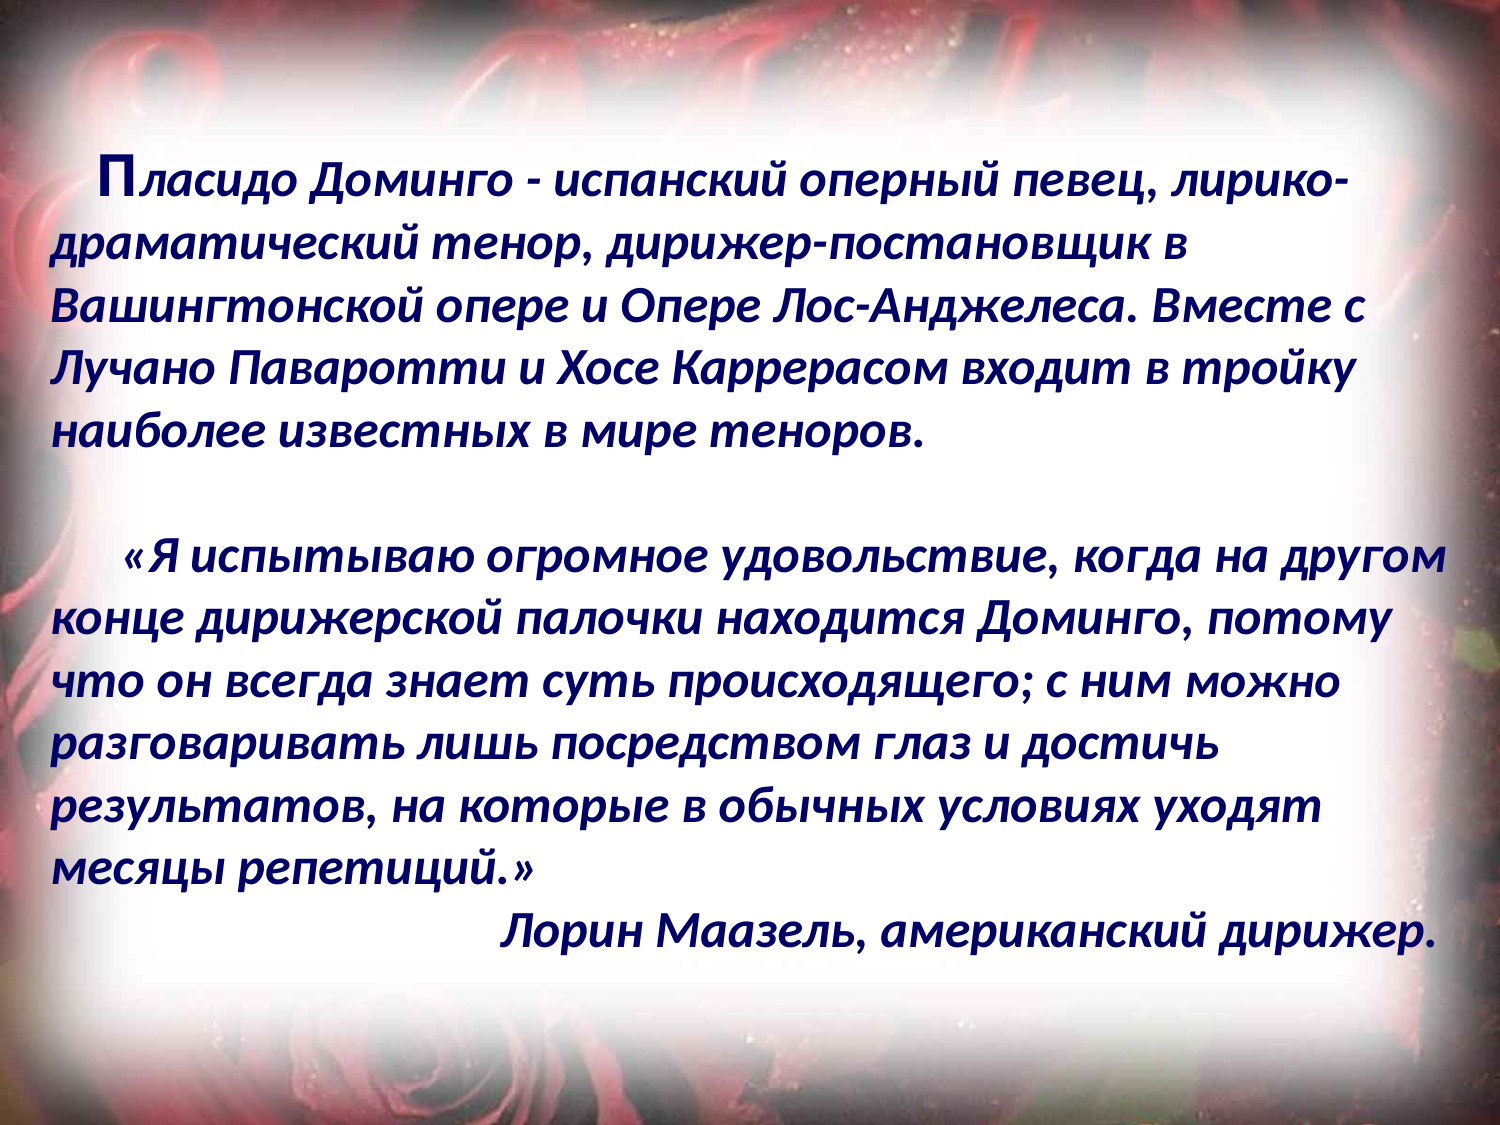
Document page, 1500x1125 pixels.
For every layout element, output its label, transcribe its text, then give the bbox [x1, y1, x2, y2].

picture [0, 0, 1500, 1125]
title Пласидо Доминго - испанский оперный певец, лирико-драматический тенор, дирижер-постановщик в Вашингтонской опере и Опере Лос-Анджелеса. Вместе с Лучано Паваротти и Хосе Каррерасом входит в тройку наиболее известных в мире теноров. «Я испытываю огромное удовольствие, когда на другом конце дирижерской палочки находится Доминго, потому что он всегда знает суть происходящего; с ним можно разговаривать лишь посредством глаз и достичь результатов, на которые в обычных условиях уходят месяцы репетиций.» Лорин Маазель, американский дирижер. [35, 128, 1500, 1032]
